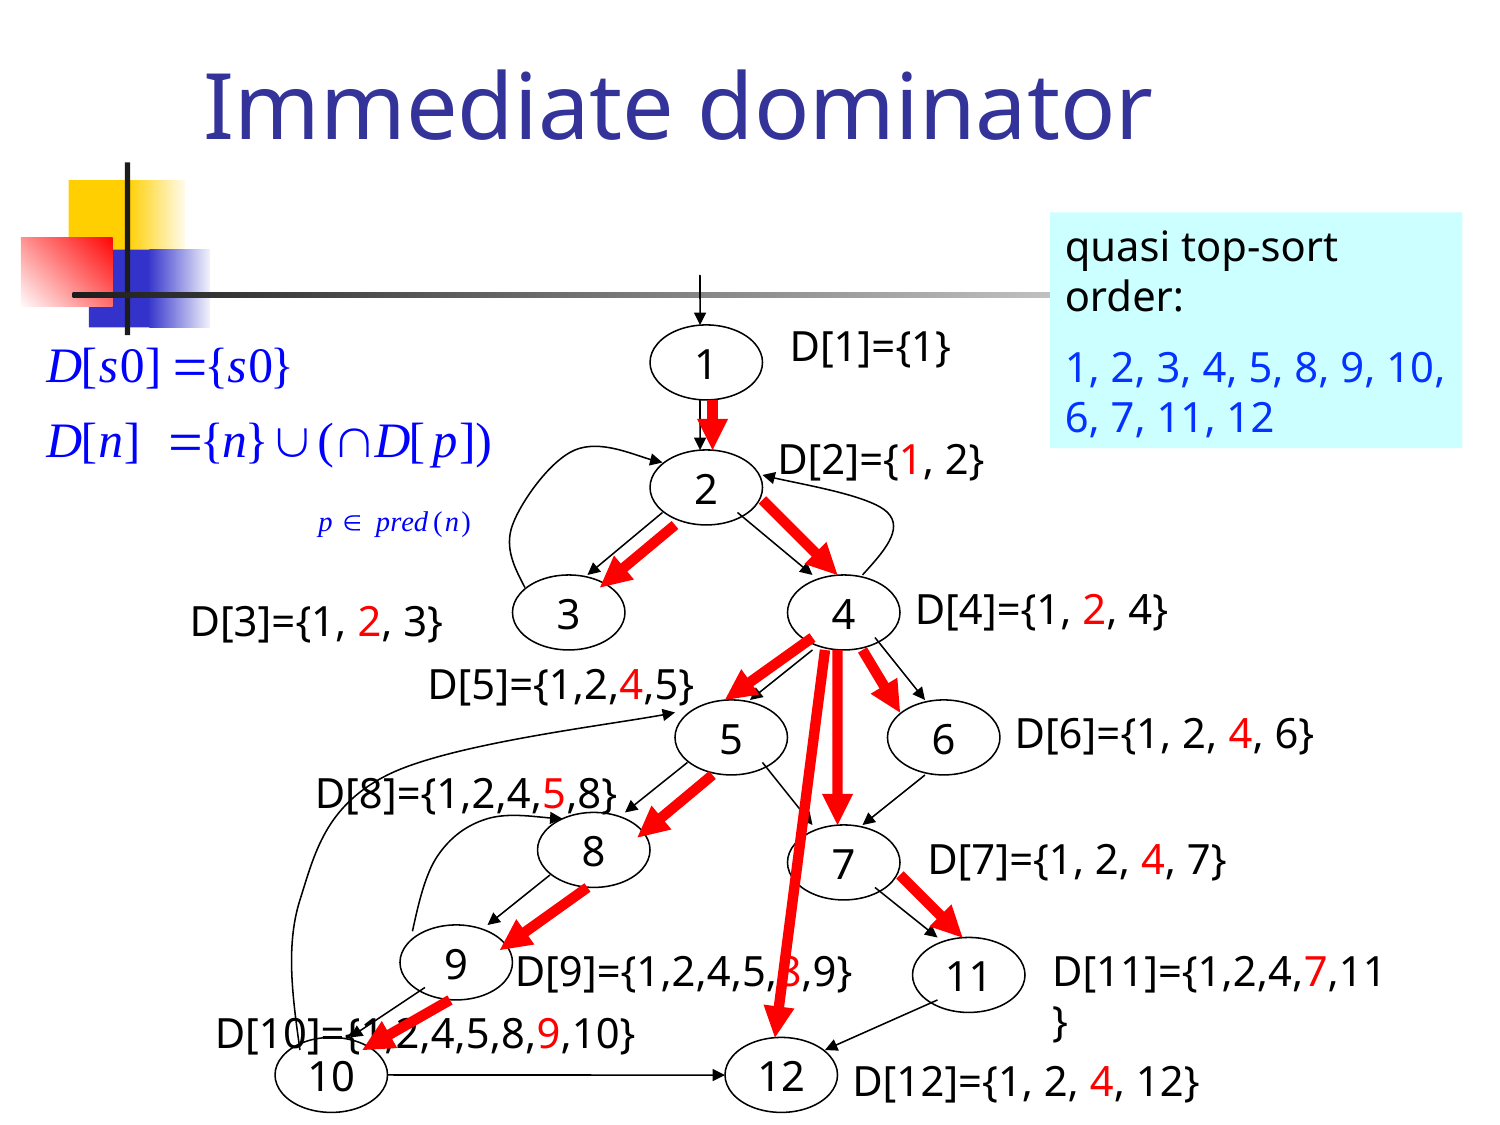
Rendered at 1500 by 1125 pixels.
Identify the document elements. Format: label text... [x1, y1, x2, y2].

text_box [487, 874, 551, 925]
text_box [429, 715, 673, 759]
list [37, 337, 500, 549]
text_box [770, 649, 826, 1038]
text_box [291, 825, 526, 999]
text_box D[4]={1, 2, 4} [899, 575, 1275, 640]
text_box [499, 887, 588, 950]
text_box [862, 774, 926, 826]
text_box [874, 887, 938, 938]
text_box D[10]={1,2,4,5,8,9,10} [199, 999, 663, 1065]
text_box [693, 274, 707, 325]
text_box [825, 999, 938, 1051]
text_box 11 [912, 937, 1026, 1013]
text_box [362, 999, 451, 1051]
text_box [637, 774, 713, 838]
text_box D[7]={1, 2, 4, 7} [912, 825, 1288, 890]
text_box D[12]={1, 2, 4, 12} [837, 1047, 1300, 1113]
text_box 1 [650, 324, 763, 400]
text_box D[2]={1, 2} [762, 425, 1138, 490]
text_box 9 [399, 924, 499, 999]
text_box [600, 524, 676, 588]
text_box 2 [650, 449, 763, 525]
text_box [874, 637, 925, 700]
text_box D[8]={1,2,4,5,8} [299, 759, 675, 825]
text_box [762, 499, 838, 575]
text_box 12 [725, 1037, 837, 1113]
text_box D[3]={1, 2, 3} [174, 587, 550, 653]
text_box D[9]={1,2,4,5,8,9} [780, 937, 875, 1003]
text_box [587, 512, 663, 575]
text_box 10 [275, 1065, 388, 1113]
text_box [804, 811, 813, 826]
text_box 7 [796, 824, 901, 900]
title Immediate dominator [188, 35, 1468, 275]
text_box [831, 649, 844, 826]
text_box [706, 399, 719, 451]
text_box 4 [787, 574, 899, 650]
text_box [899, 874, 963, 938]
text_box [509, 446, 663, 587]
text_box [412, 825, 555, 932]
text_box [862, 649, 901, 713]
text_box D[5]={1,2,4,5} [412, 650, 788, 715]
text_box 3 [527, 574, 625, 650]
text_box 6 [887, 699, 999, 775]
text_box 7 [787, 838, 800, 881]
text_box D[9]={1,2,4,5,8,9} [499, 937, 787, 1003]
text_box 8 [537, 825, 651, 888]
text_box quasi top-sort order: 1, 2, 3, 4, 5, 8, 9, 10, 6, 7, 11, 12 [1050, 212, 1463, 449]
text_box 5 [675, 715, 788, 775]
text_box D[11]={1,2,4,7,11} [1037, 937, 1413, 1053]
text_box [693, 399, 706, 451]
text_box [724, 637, 813, 700]
text_box [387, 1068, 725, 1082]
text_box [737, 512, 813, 575]
text_box D[6]={1, 2, 4, 6} [999, 699, 1375, 765]
text_box [777, 490, 894, 576]
text_box D[1]={1} [774, 312, 1050, 378]
